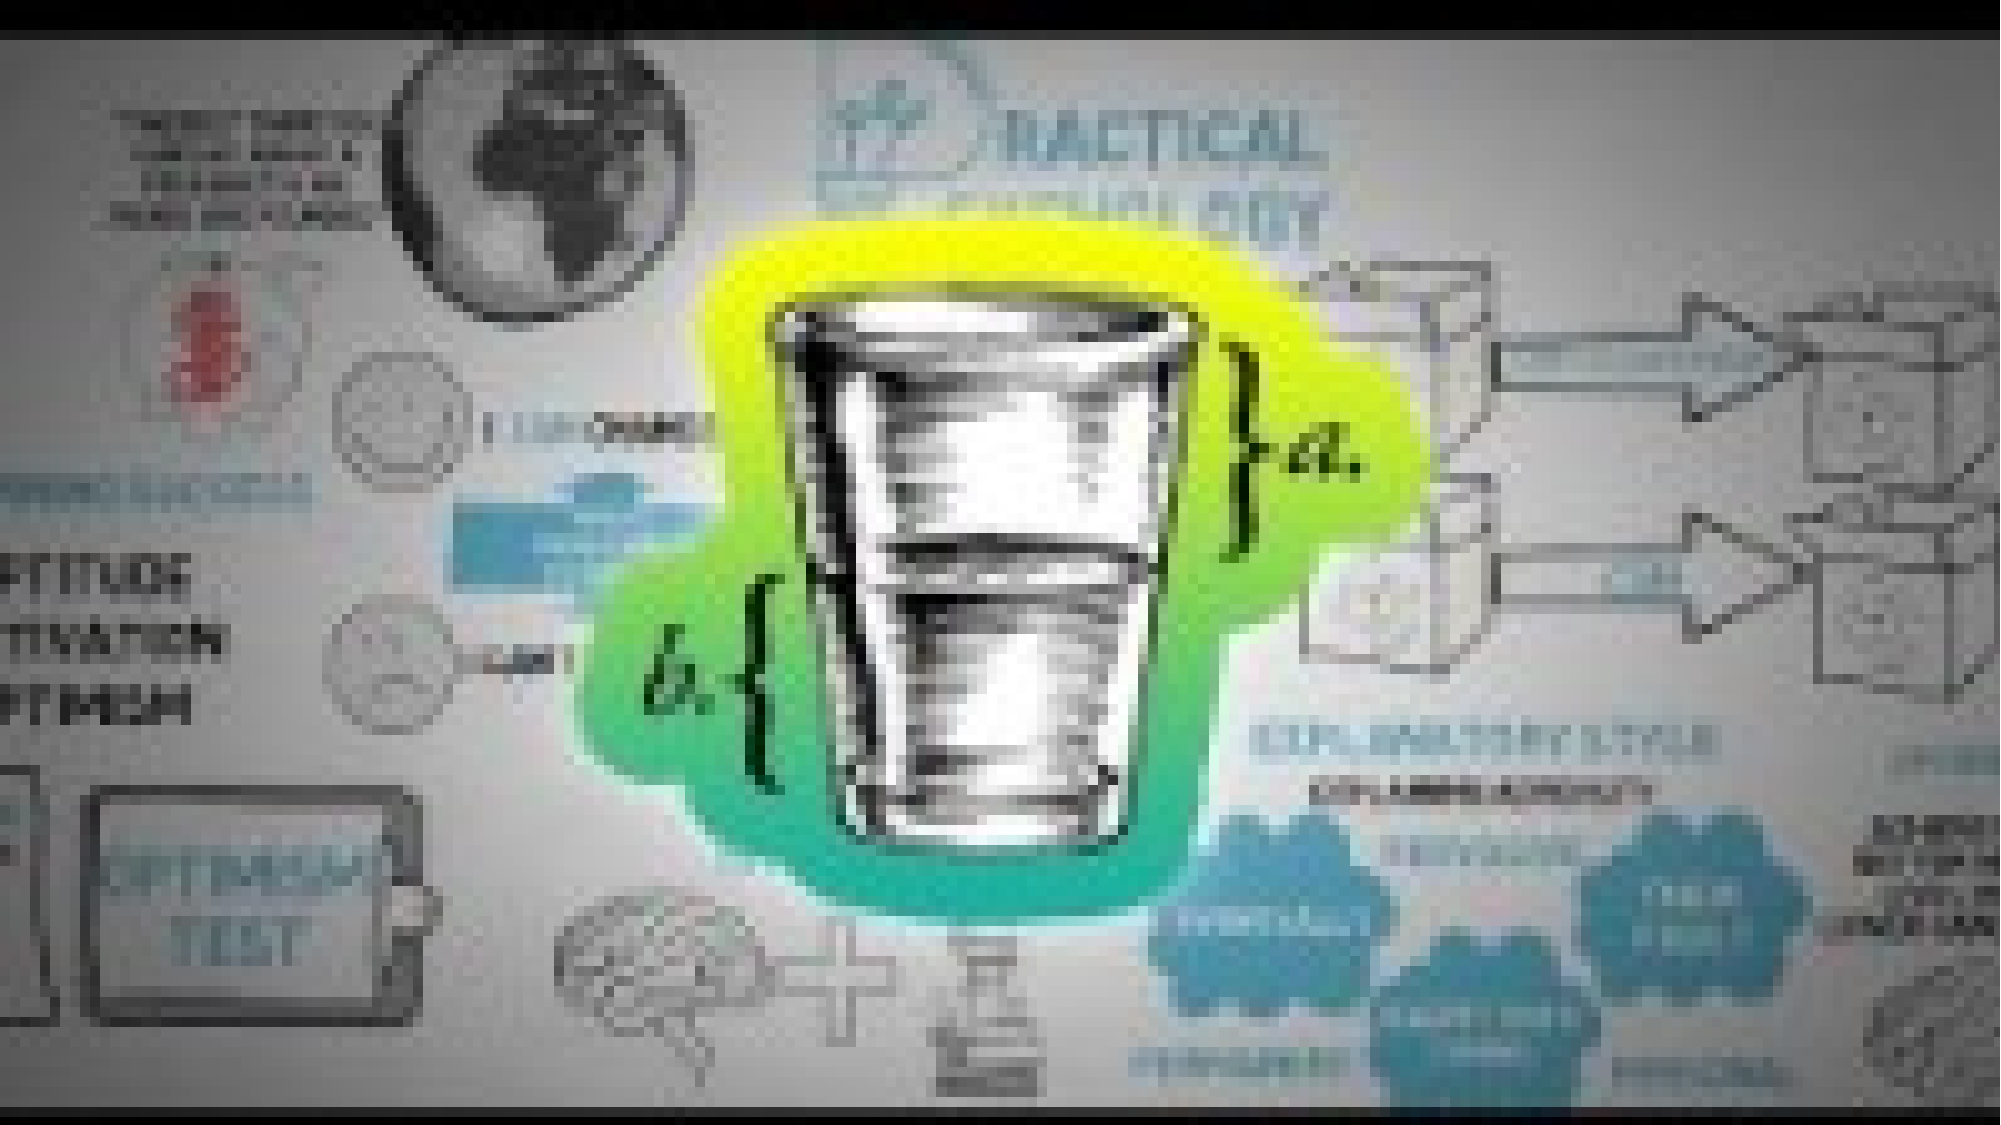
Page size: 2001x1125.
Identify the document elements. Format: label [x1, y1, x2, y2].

list [0, 0, 2000, 1125]
